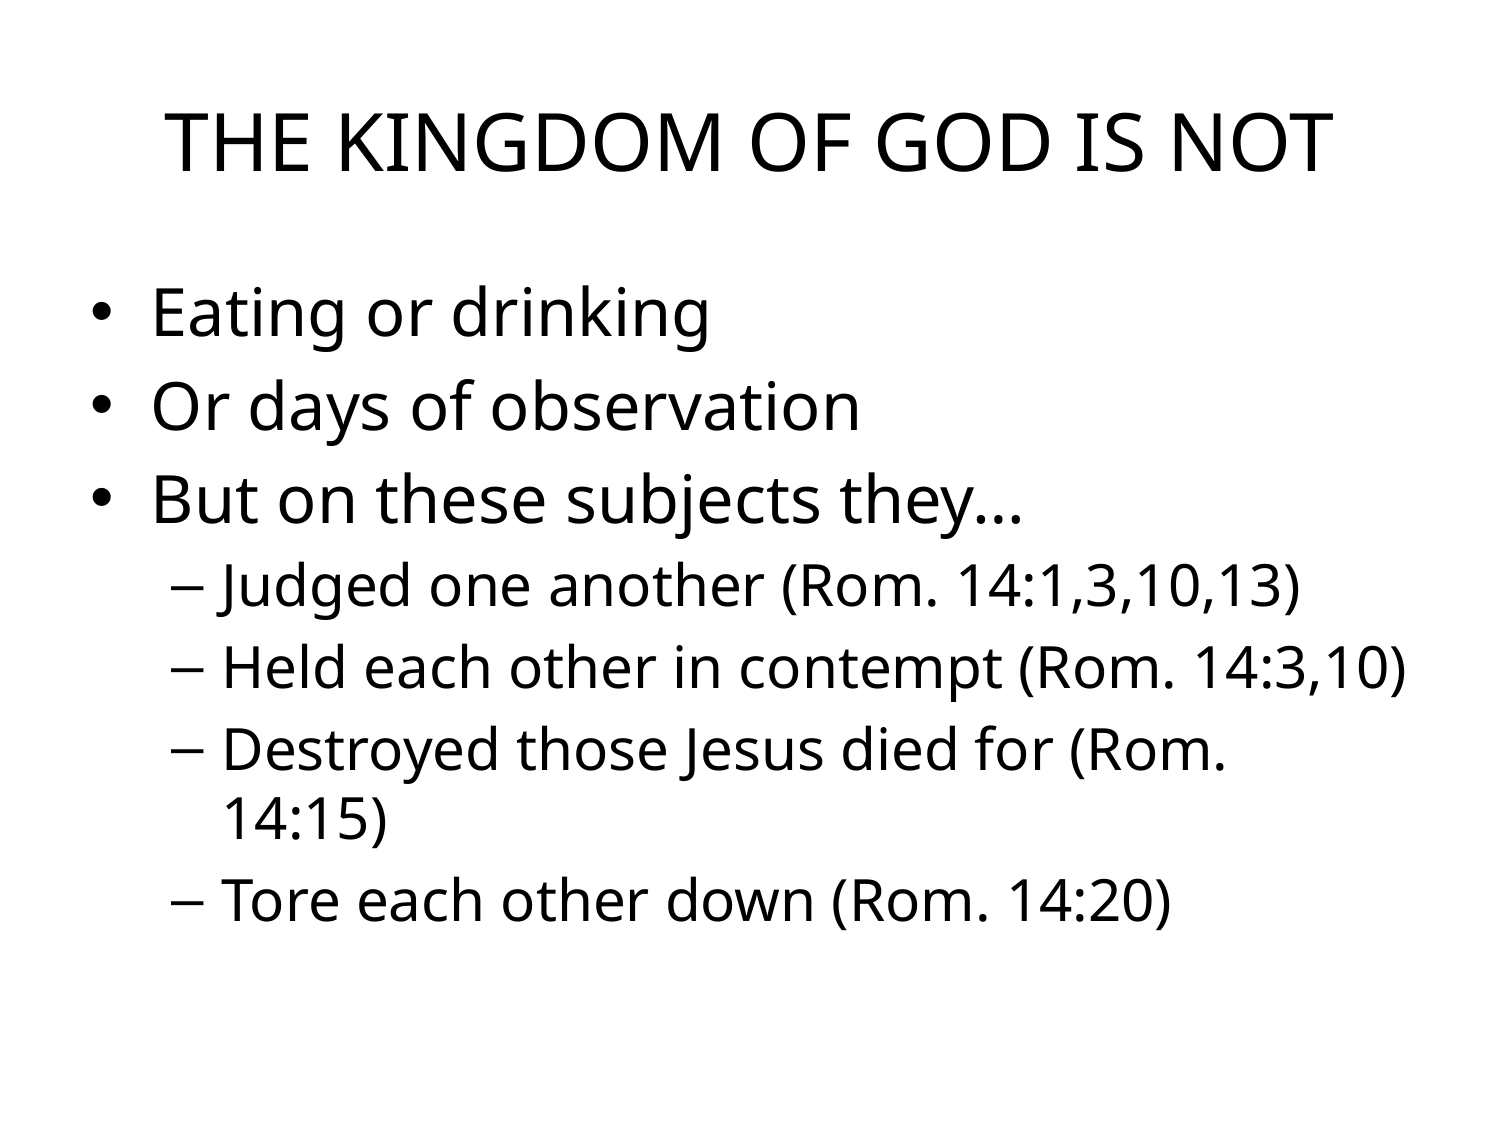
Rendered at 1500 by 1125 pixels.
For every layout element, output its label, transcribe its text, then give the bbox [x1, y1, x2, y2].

list Eating or drinking Or days of observation But on these subjects they… Judged one another (Rom. 14:1,3,10,13) Held each other in contempt (Rom. 14:3,10) Destroyed those Jesus died for (Rom. 14:15) Tore each other down (Rom. 14:20) [75, 262, 1425, 1005]
title THE KINGDOM OF GOD IS NOT [75, 45, 1425, 233]
